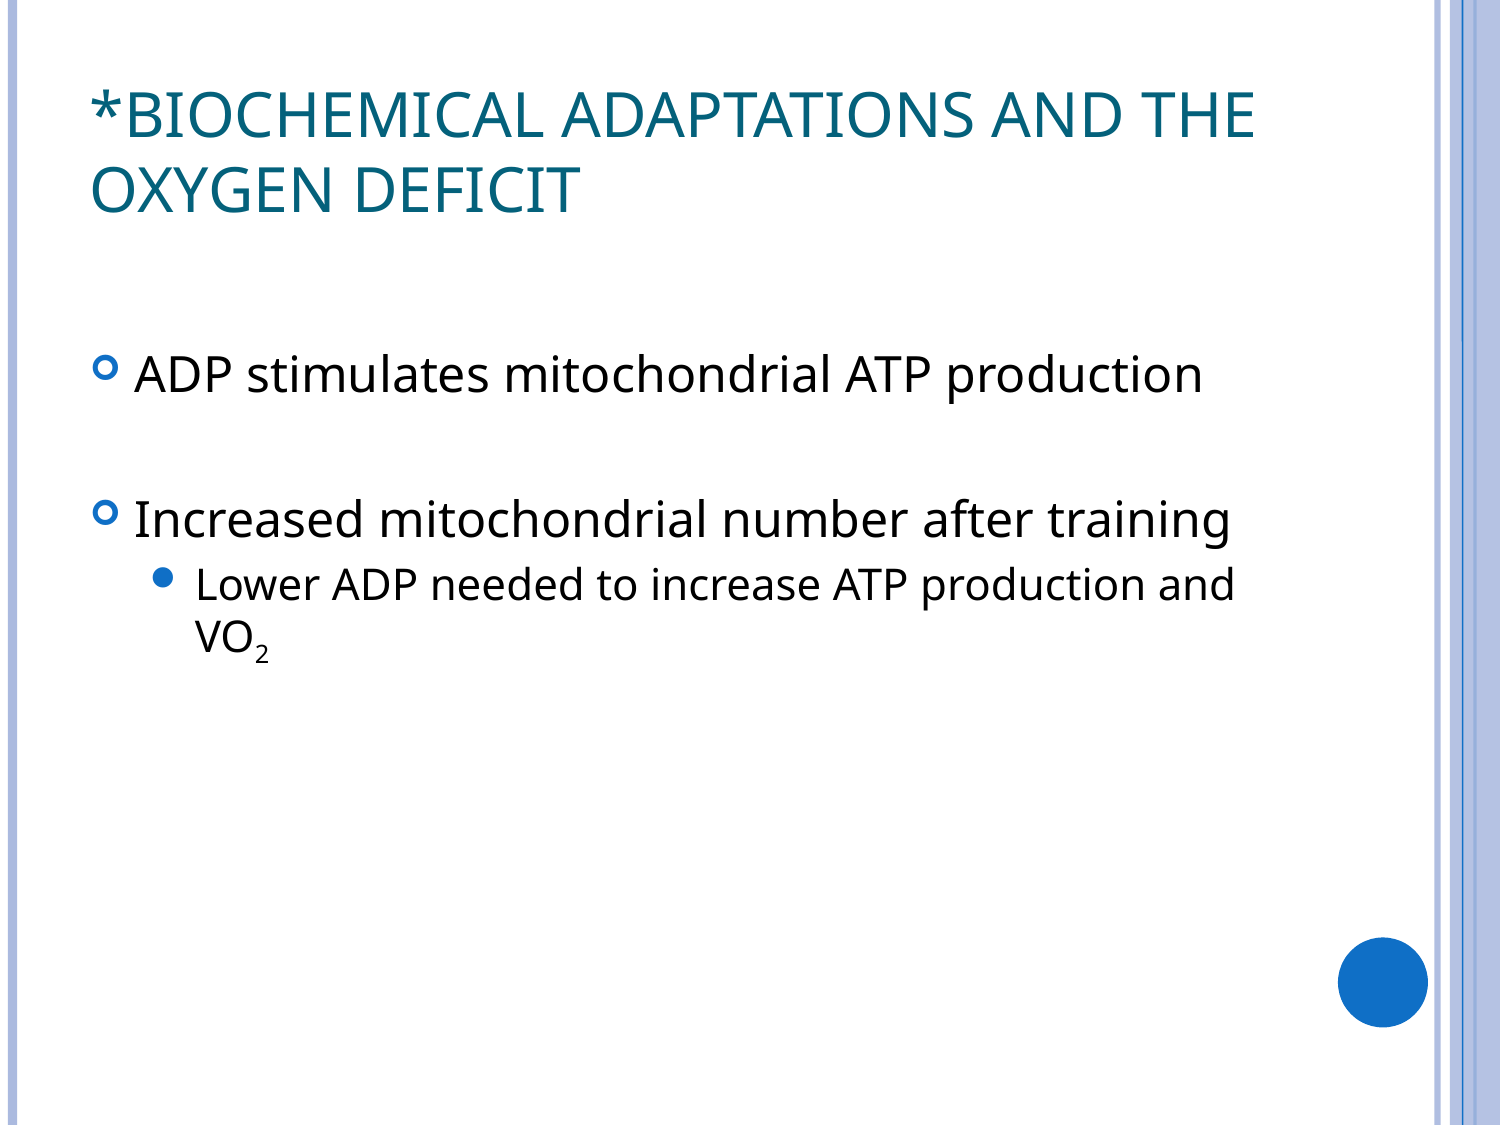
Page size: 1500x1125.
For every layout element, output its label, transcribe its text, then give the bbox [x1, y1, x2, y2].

title *Biochemical Adaptations and the Oxygen Deficit [75, 45, 1300, 233]
list ADP stimulates mitochondrial ATP production Increased mitochondrial number after training Lower ADP needed to increase ATP production and VO2 [75, 262, 1300, 1062]
